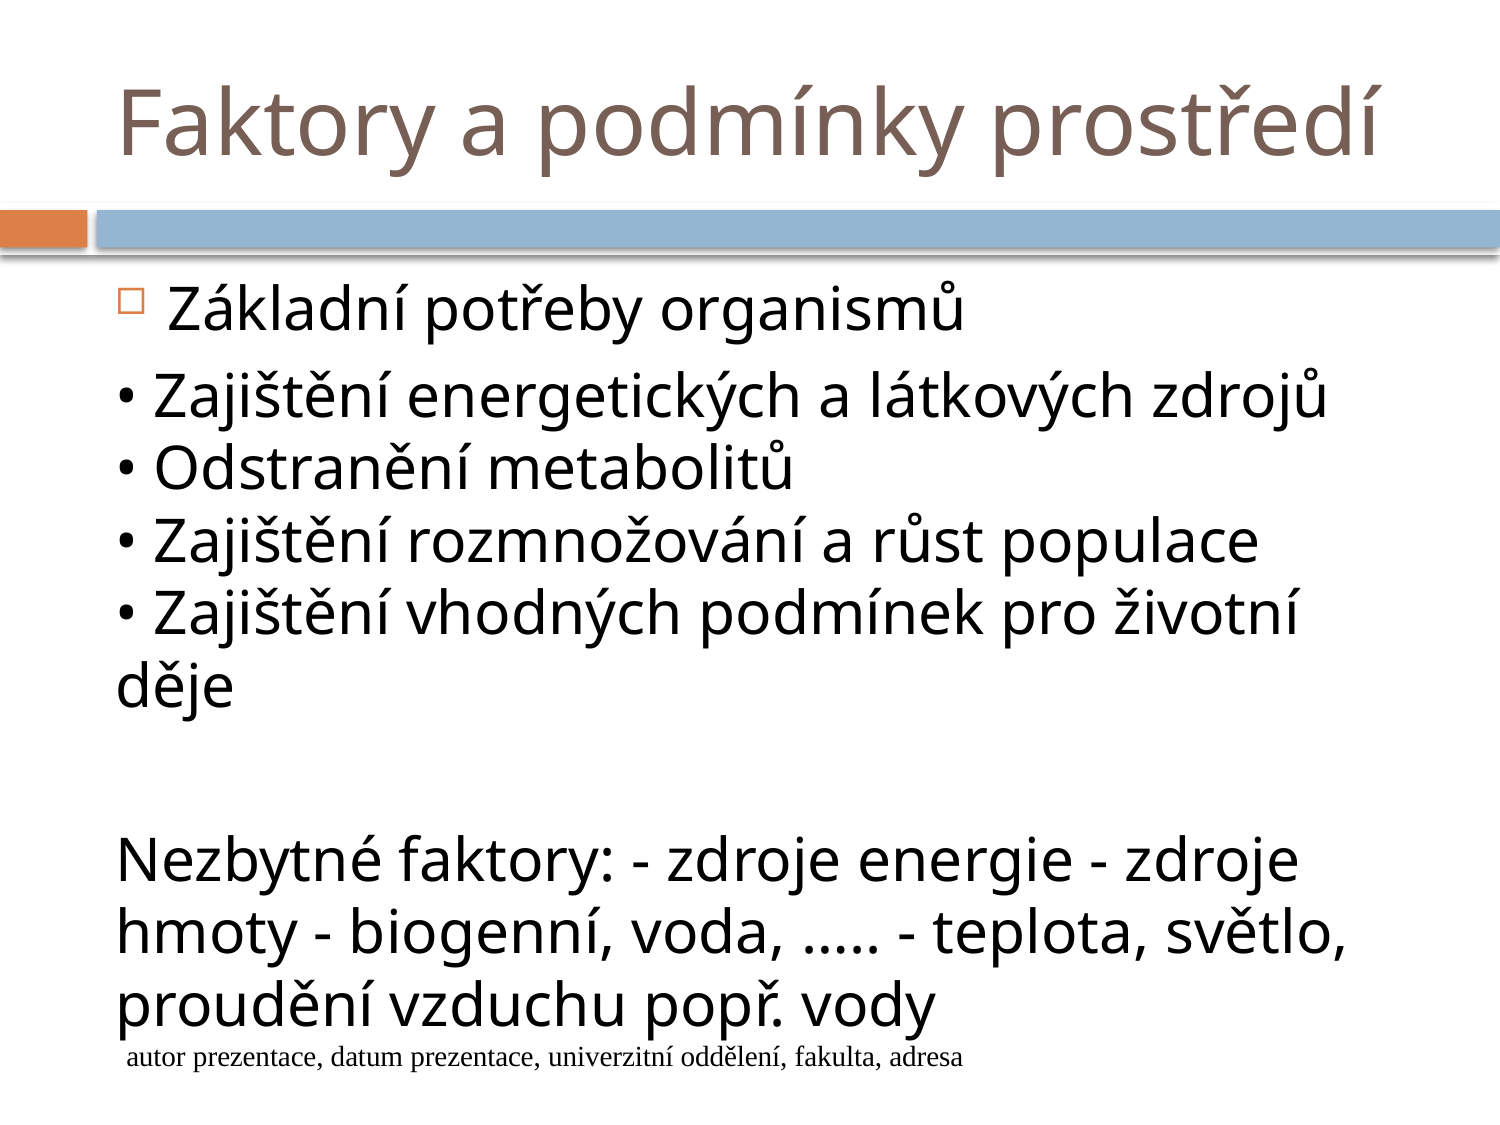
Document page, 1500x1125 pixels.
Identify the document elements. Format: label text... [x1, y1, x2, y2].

list Základní potřeby organismů • Zajištění energetických a látkových zdrojů • Odstranění metabolitů • Zajištění rozmnožování a růst populace • Zajištění vhodných podmínek pro životní děje Nezbytné faktory: - zdroje energie - zdroje hmoty - biogenní, voda, ….. - teplota, světlo, proudění vzduchu popř. vody [100, 262, 1438, 1000]
title Faktory a podmínky prostředí [100, 37, 1438, 200]
footer autor prezentace, datum prezentace, univerzitní oddělení, fakulta, adresa [99, 1024, 990, 1085]
